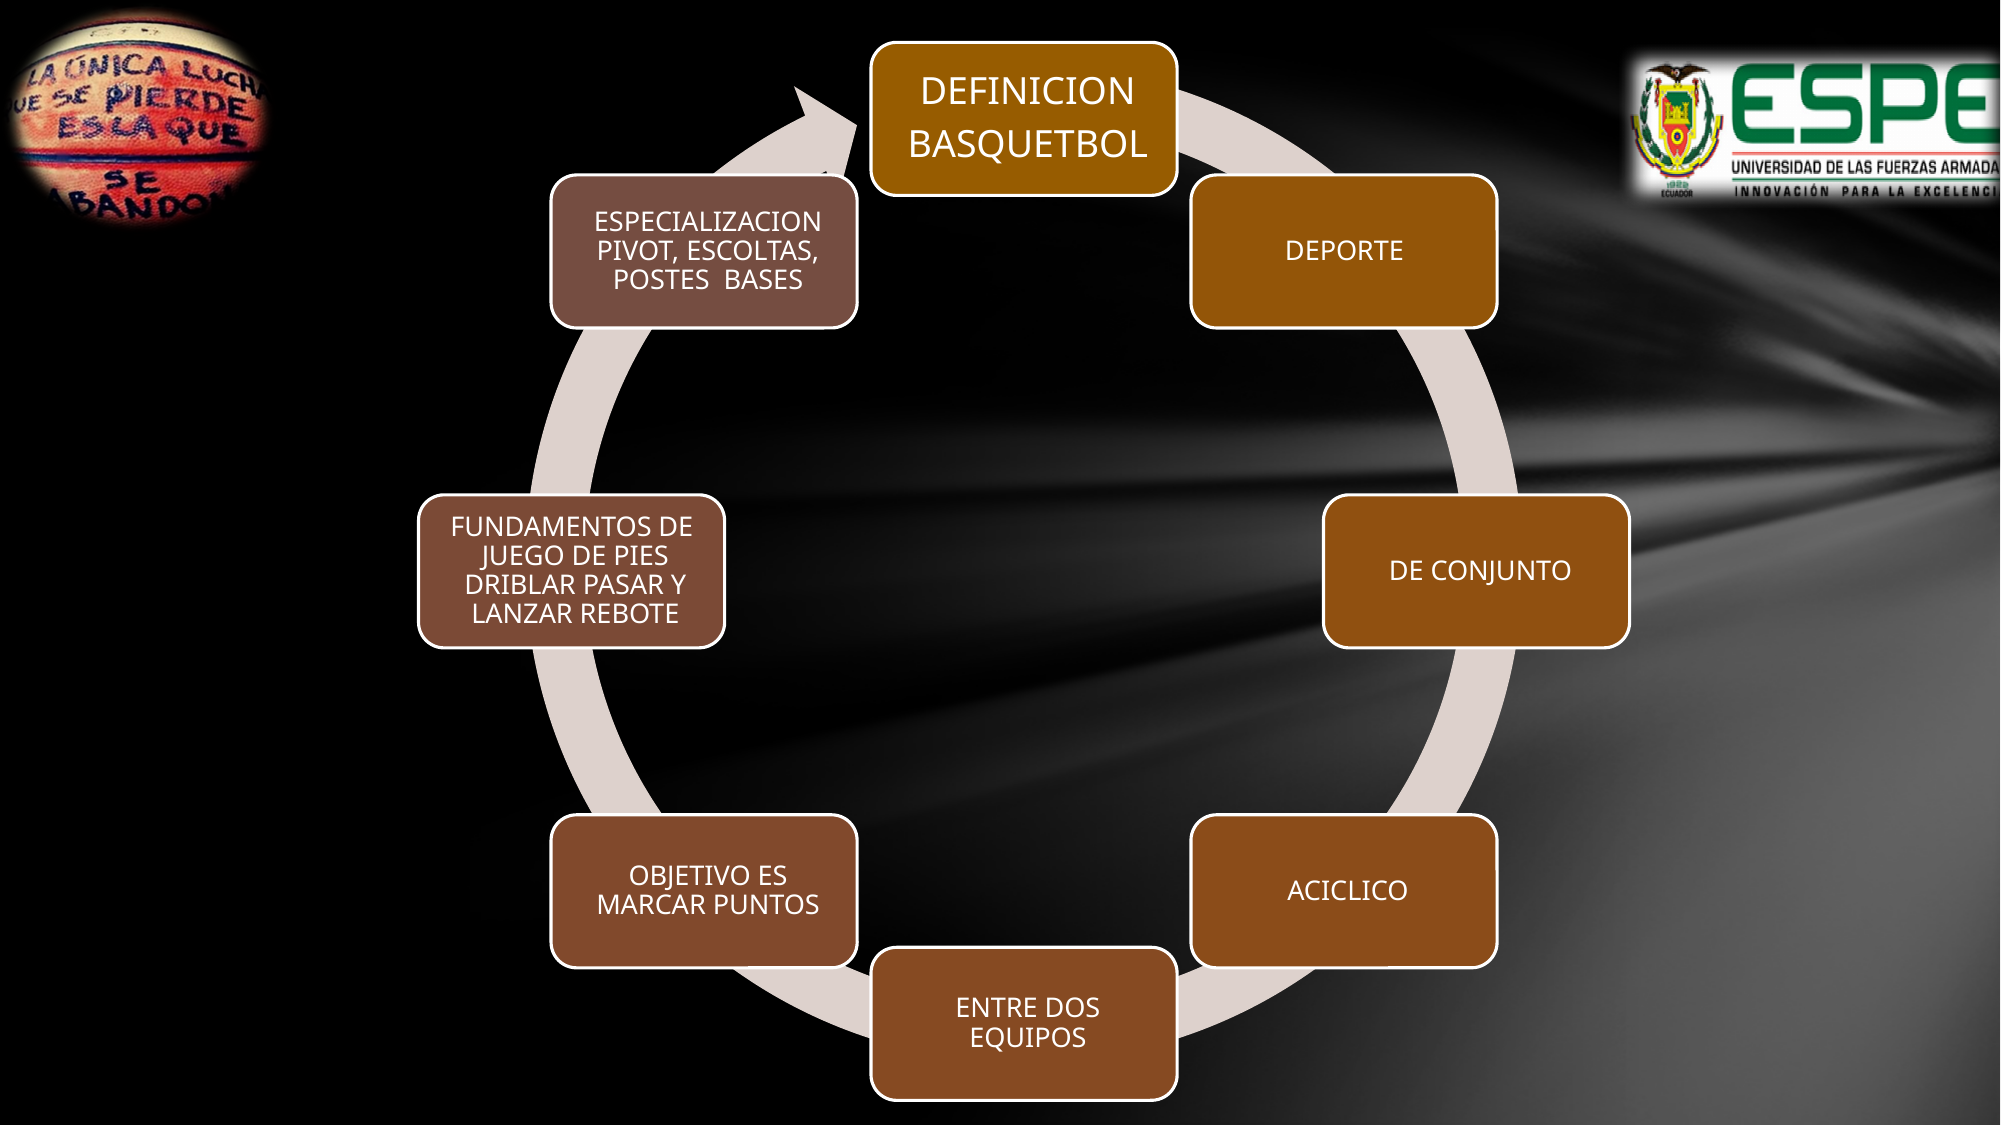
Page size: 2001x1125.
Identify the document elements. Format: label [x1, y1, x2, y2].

picture [1972, 41, 2000, 213]
list [76, 41, 1972, 1101]
picture [0, 0, 278, 237]
